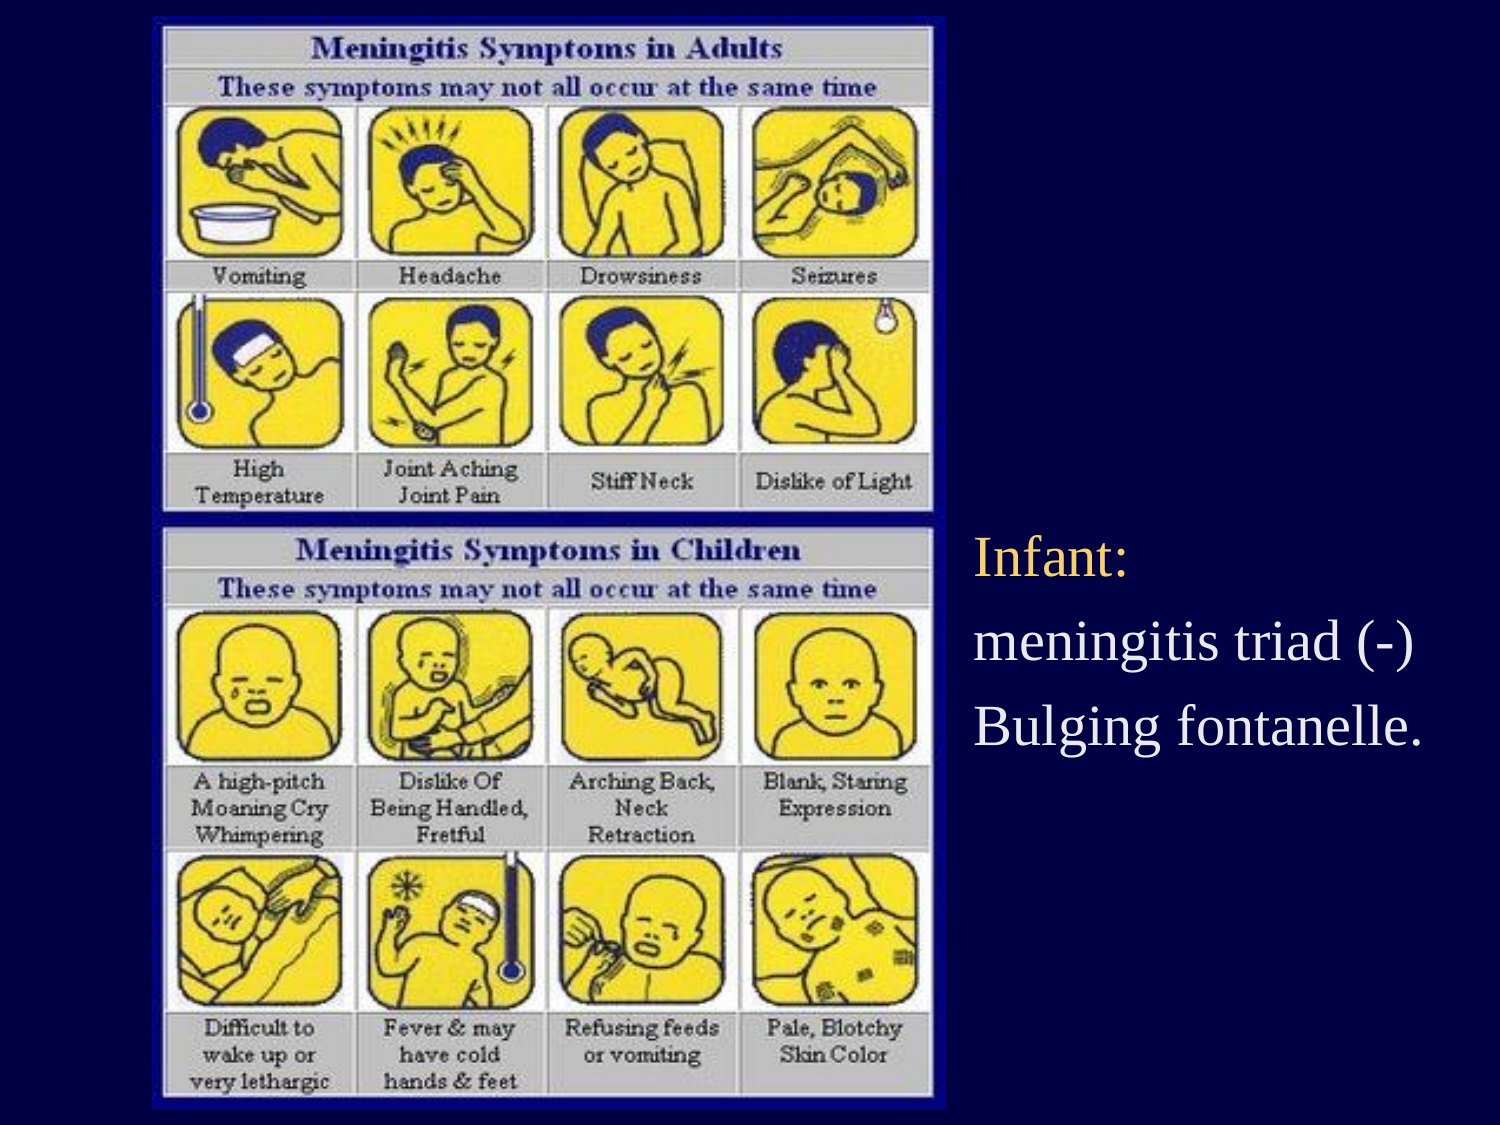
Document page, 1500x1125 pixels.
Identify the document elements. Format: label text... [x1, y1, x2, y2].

text_box Infant: meningitis triad (-) Bulging fontanelle. [959, 425, 1500, 832]
picture [151, 16, 946, 1109]
